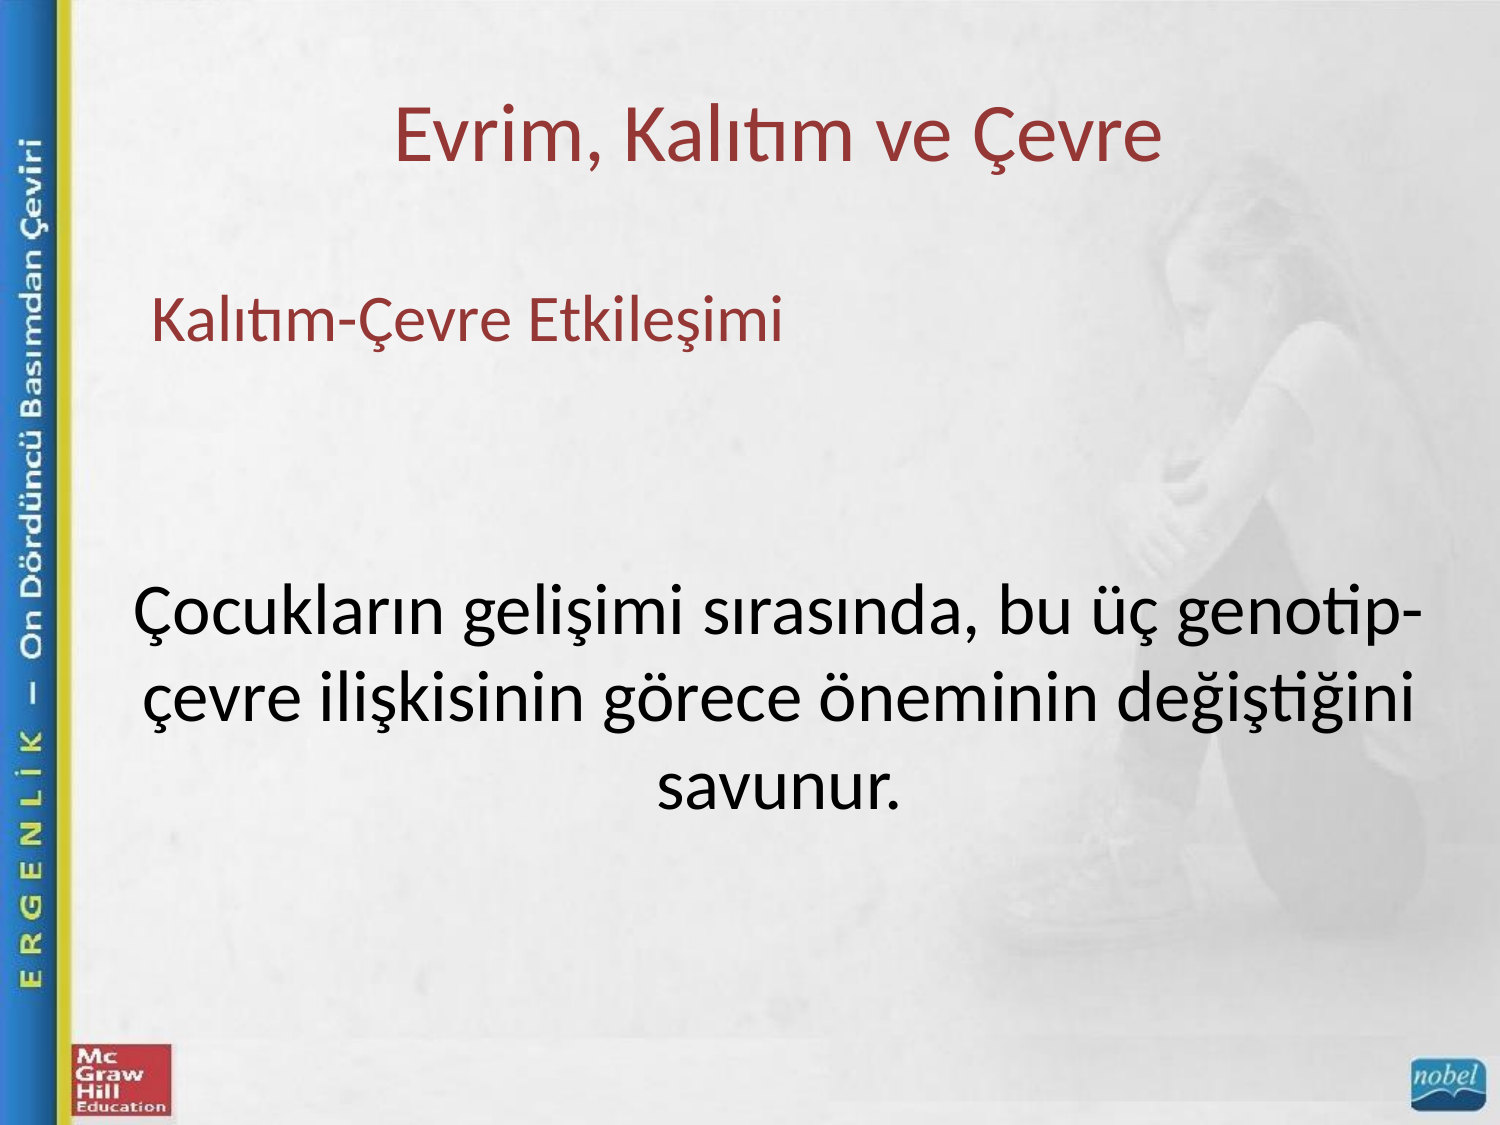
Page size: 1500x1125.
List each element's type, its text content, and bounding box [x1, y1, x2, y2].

text_box Kalıtım-Çevre Etkileşimi [136, 267, 1483, 362]
text_box Evrim, Kalıtım ve Çevre [76, 70, 1483, 186]
picture [0, 0, 1500, 1125]
text_box Çocukların gelişimi sırasında, bu üç genotip-çevre ilişkisinin görece öneminin değiştiğini savunur. [76, 553, 1483, 832]
